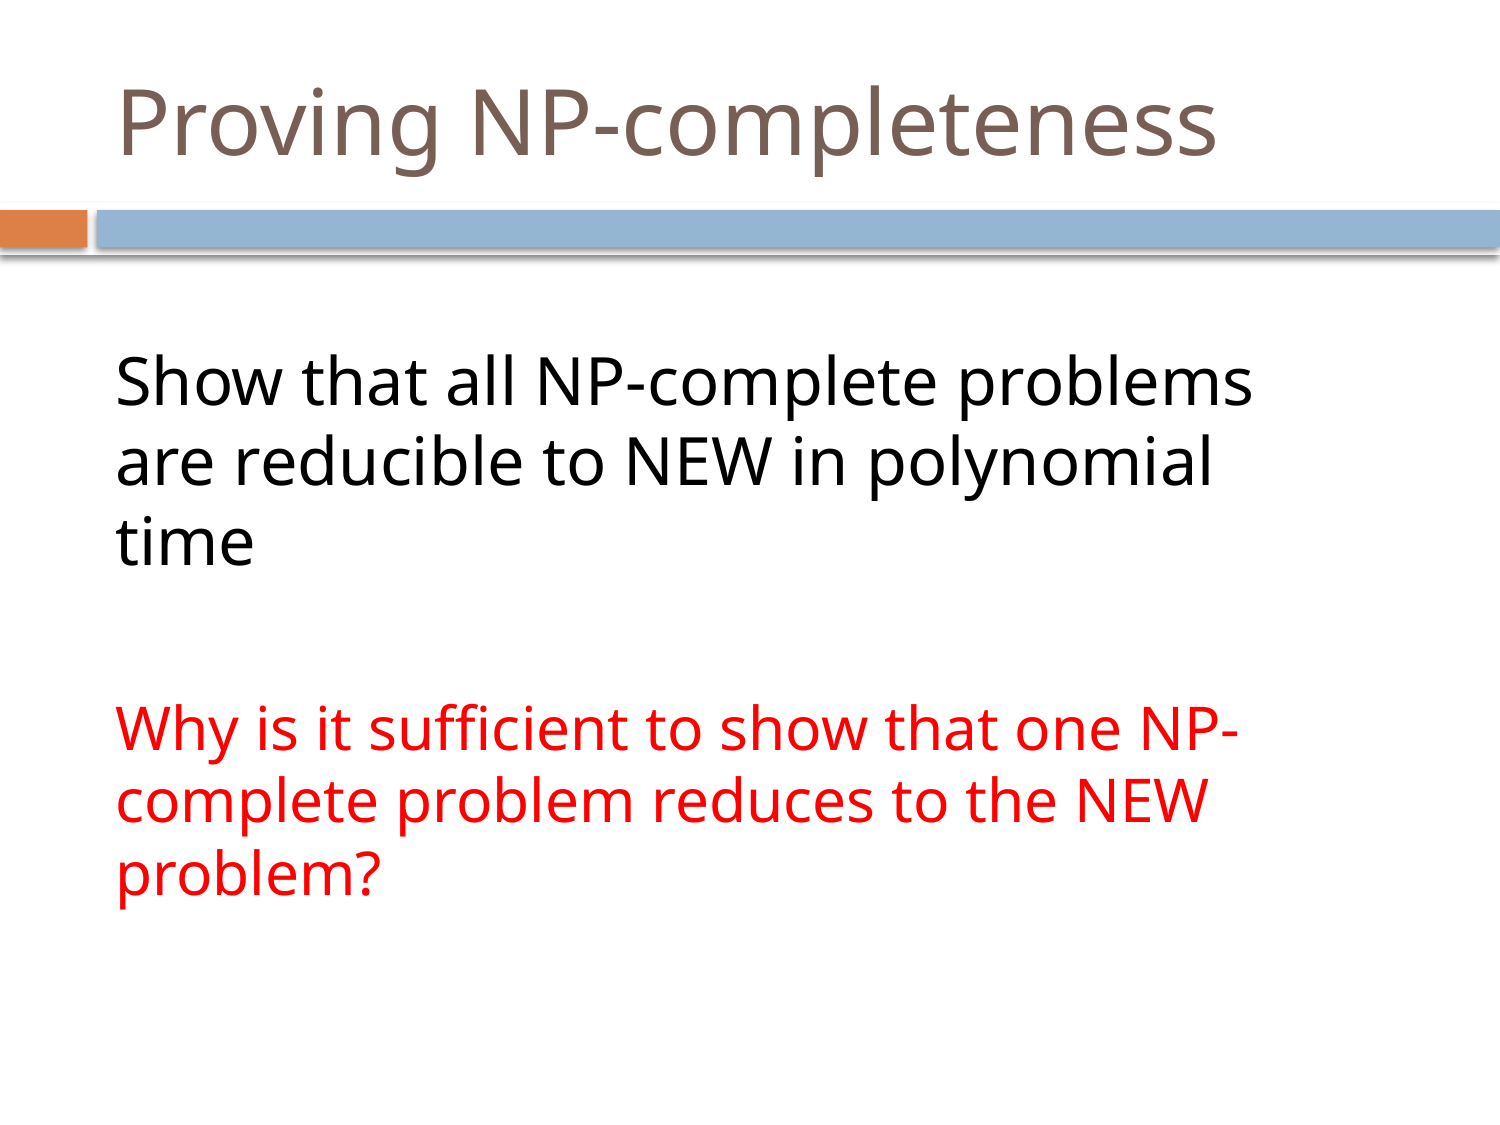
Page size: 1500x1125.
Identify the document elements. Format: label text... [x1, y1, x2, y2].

title Proving NP-completeness [100, 37, 1438, 200]
list Why is it sufficient to show that one NP-complete problem reduces to the NEW problem? [100, 595, 1438, 866]
text_box Show that all NP-complete problems are reducible to NEW in polynomial time [100, 331, 1372, 587]
